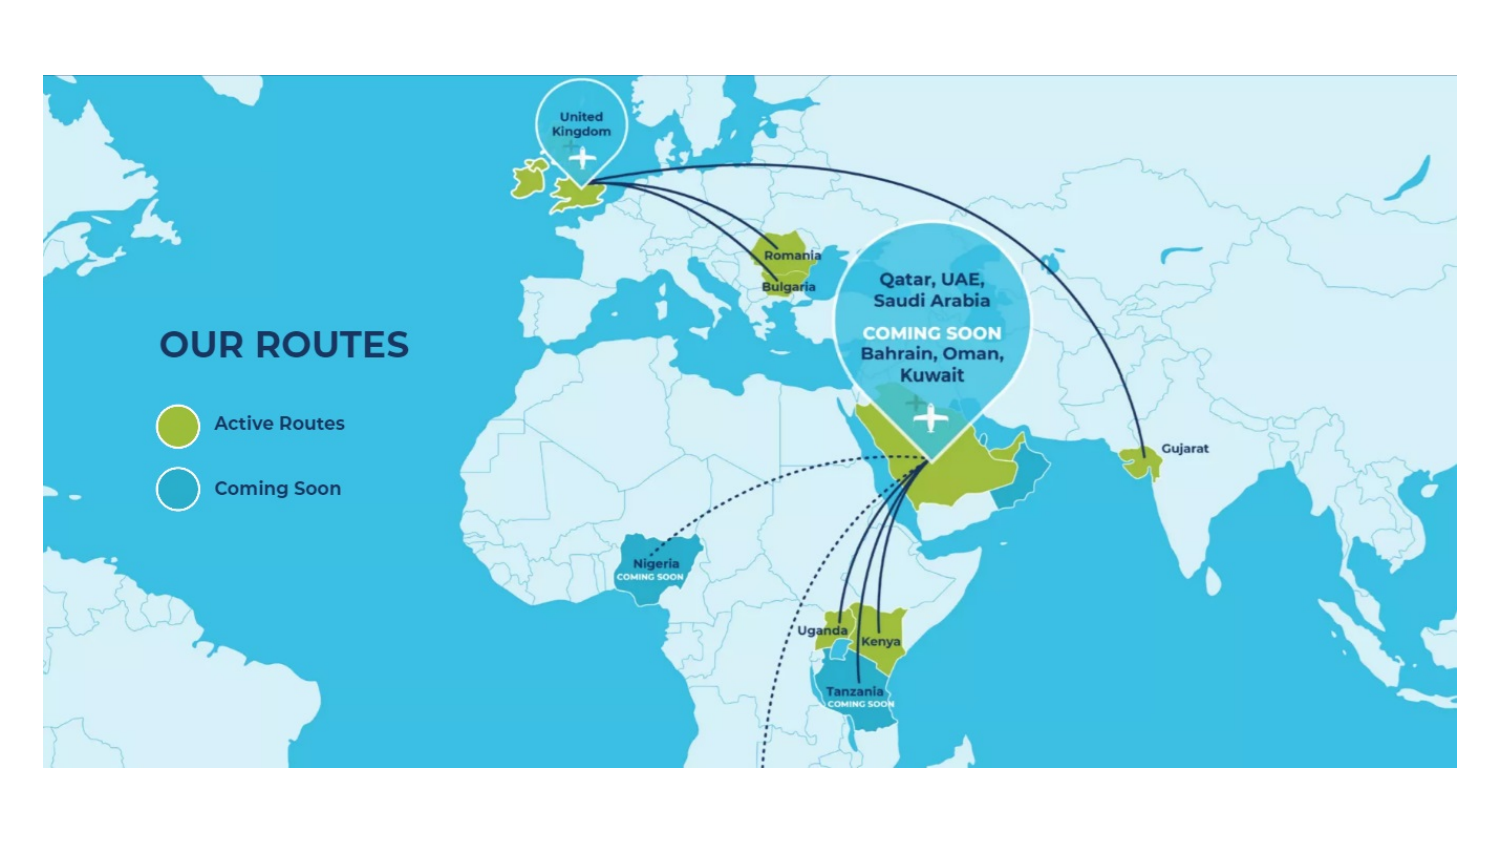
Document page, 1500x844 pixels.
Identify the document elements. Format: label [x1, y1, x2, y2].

picture [43, 75, 1457, 769]
